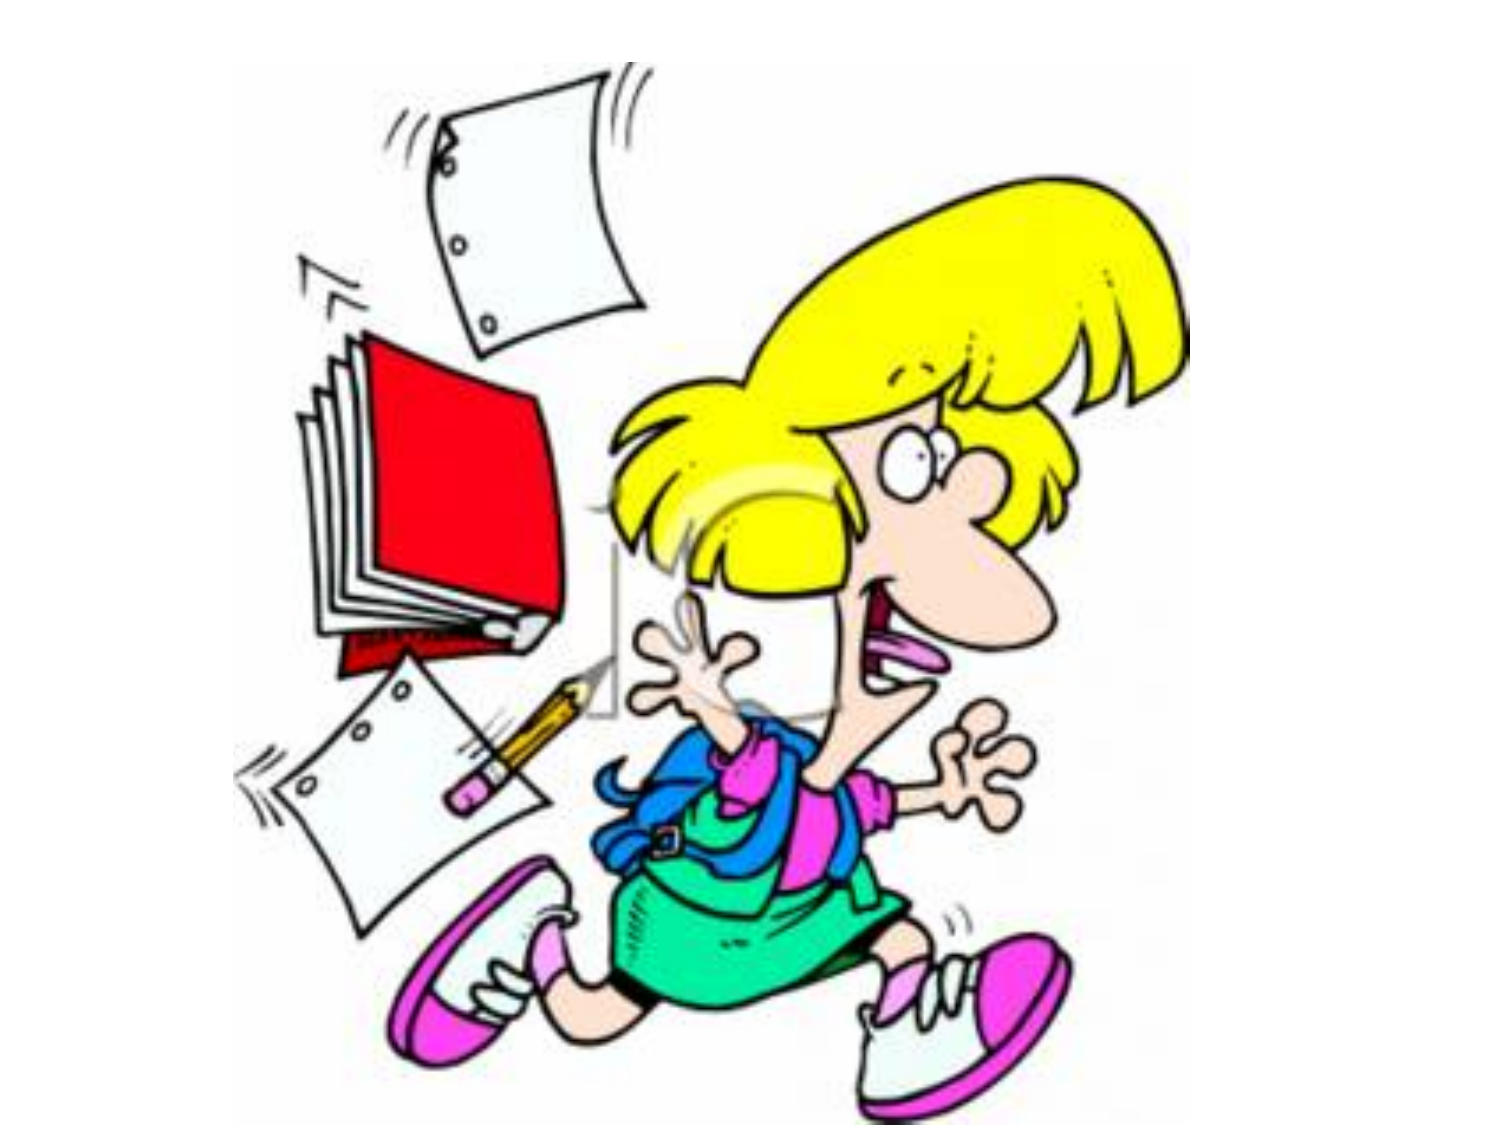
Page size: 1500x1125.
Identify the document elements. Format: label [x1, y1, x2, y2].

picture [233, 62, 1190, 1125]
